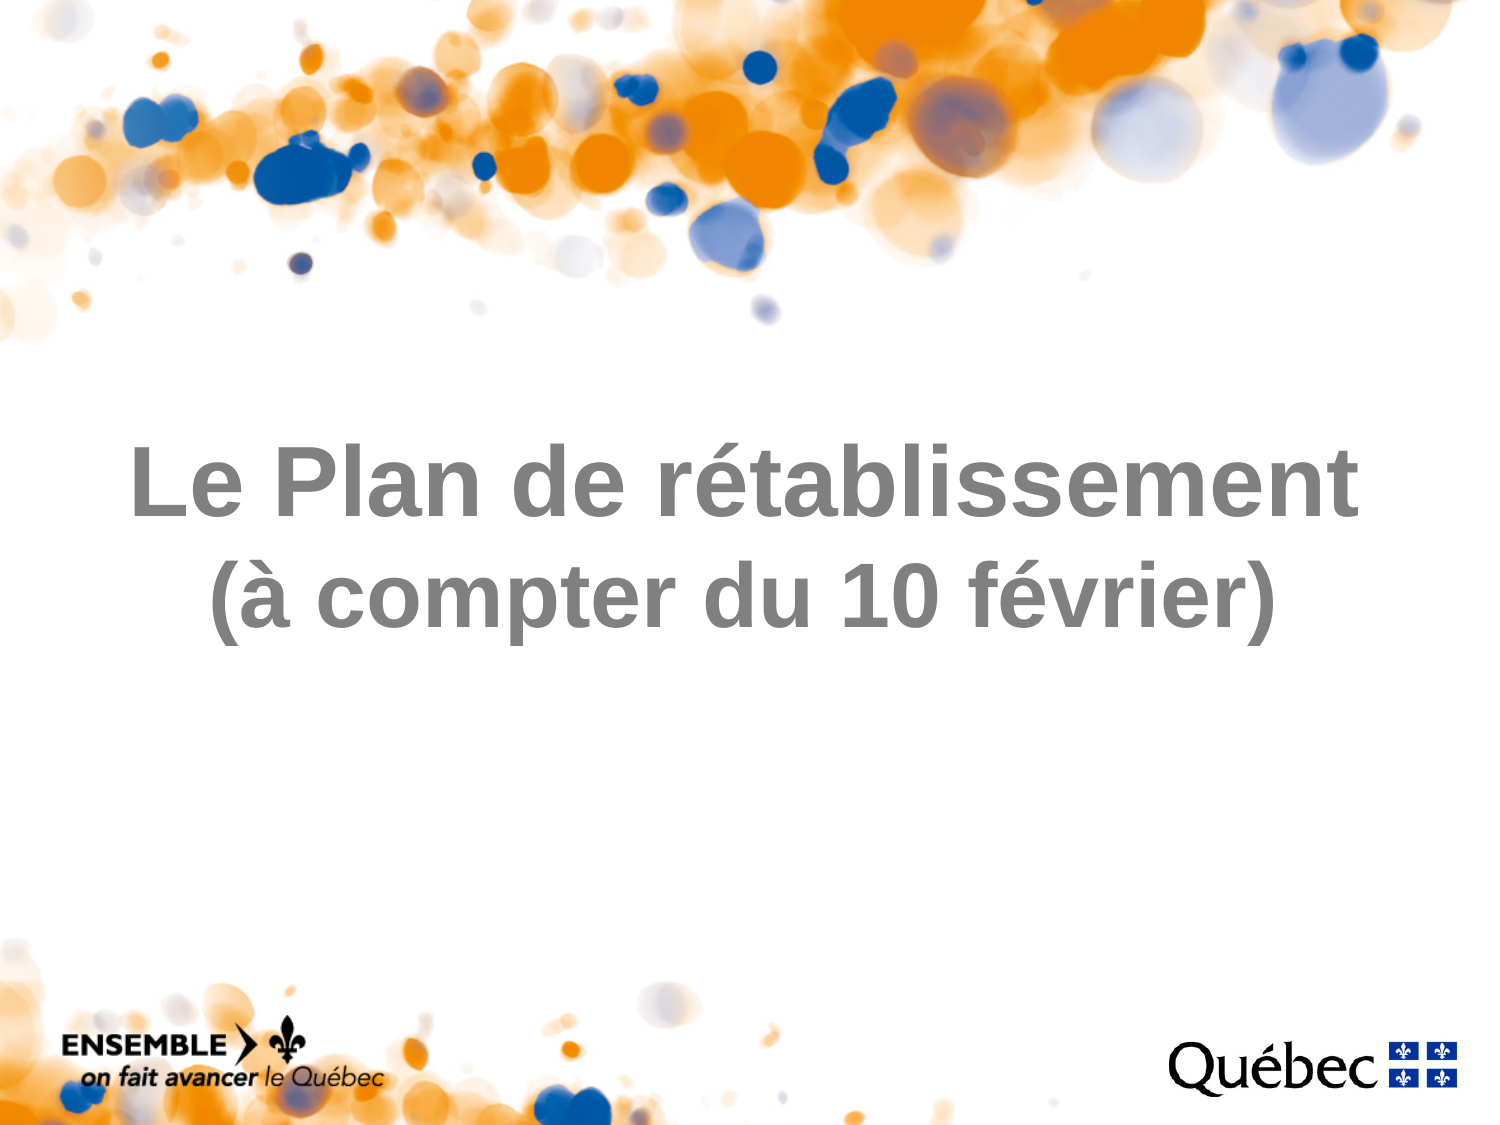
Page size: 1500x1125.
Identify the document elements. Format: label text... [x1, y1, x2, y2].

picture [0, 0, 1500, 1125]
title Le Plan de rétablissement (à compter du 10 février) [76, 408, 1412, 646]
